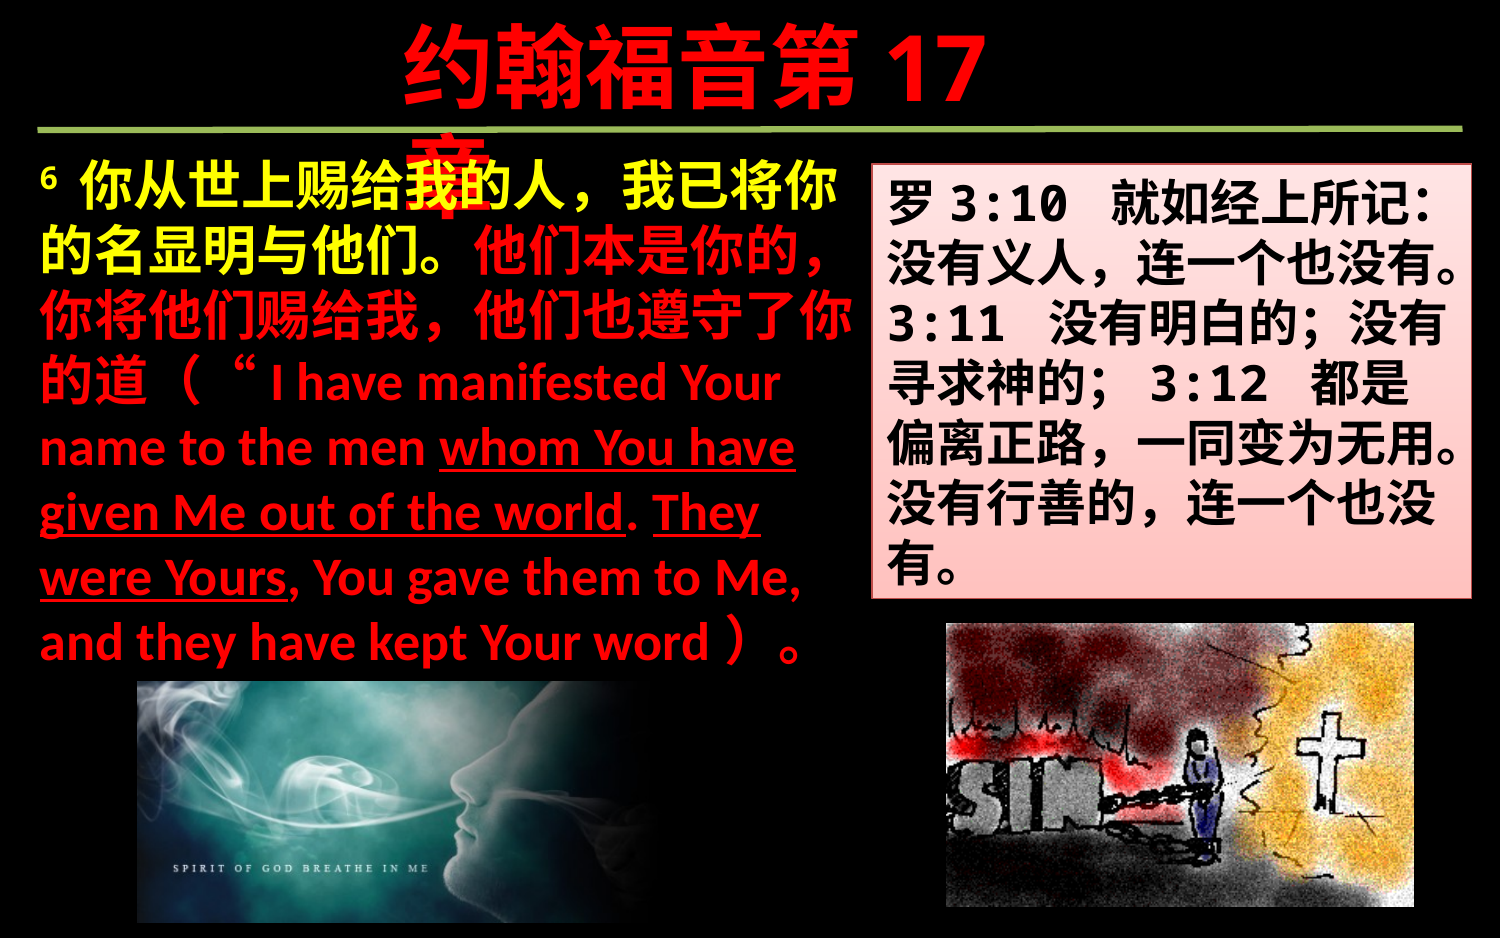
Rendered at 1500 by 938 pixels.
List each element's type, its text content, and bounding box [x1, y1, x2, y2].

picture [137, 680, 727, 924]
picture [945, 623, 1414, 907]
text_box 约翰福音第17章 [387, 2, 1100, 125]
text_box 6 你从世上赐给我的人，我已将你的名显明与他们。他们本是你的，你将他们赐给我，他们也遵守了你的道（“I have manifested Your name to the men whom You have given Me out of the world. They were Yours, You gave them to Me, and they have kept Your word）。 [24, 143, 872, 763]
text_box 罗3:10 就如经上所记：没有义人，连一个也没有。3:11 没有明白的；没有寻求神的；3:12 都是偏离正路，一同变为无用。没有行善的，连一个也没有。 [871, 163, 1472, 599]
